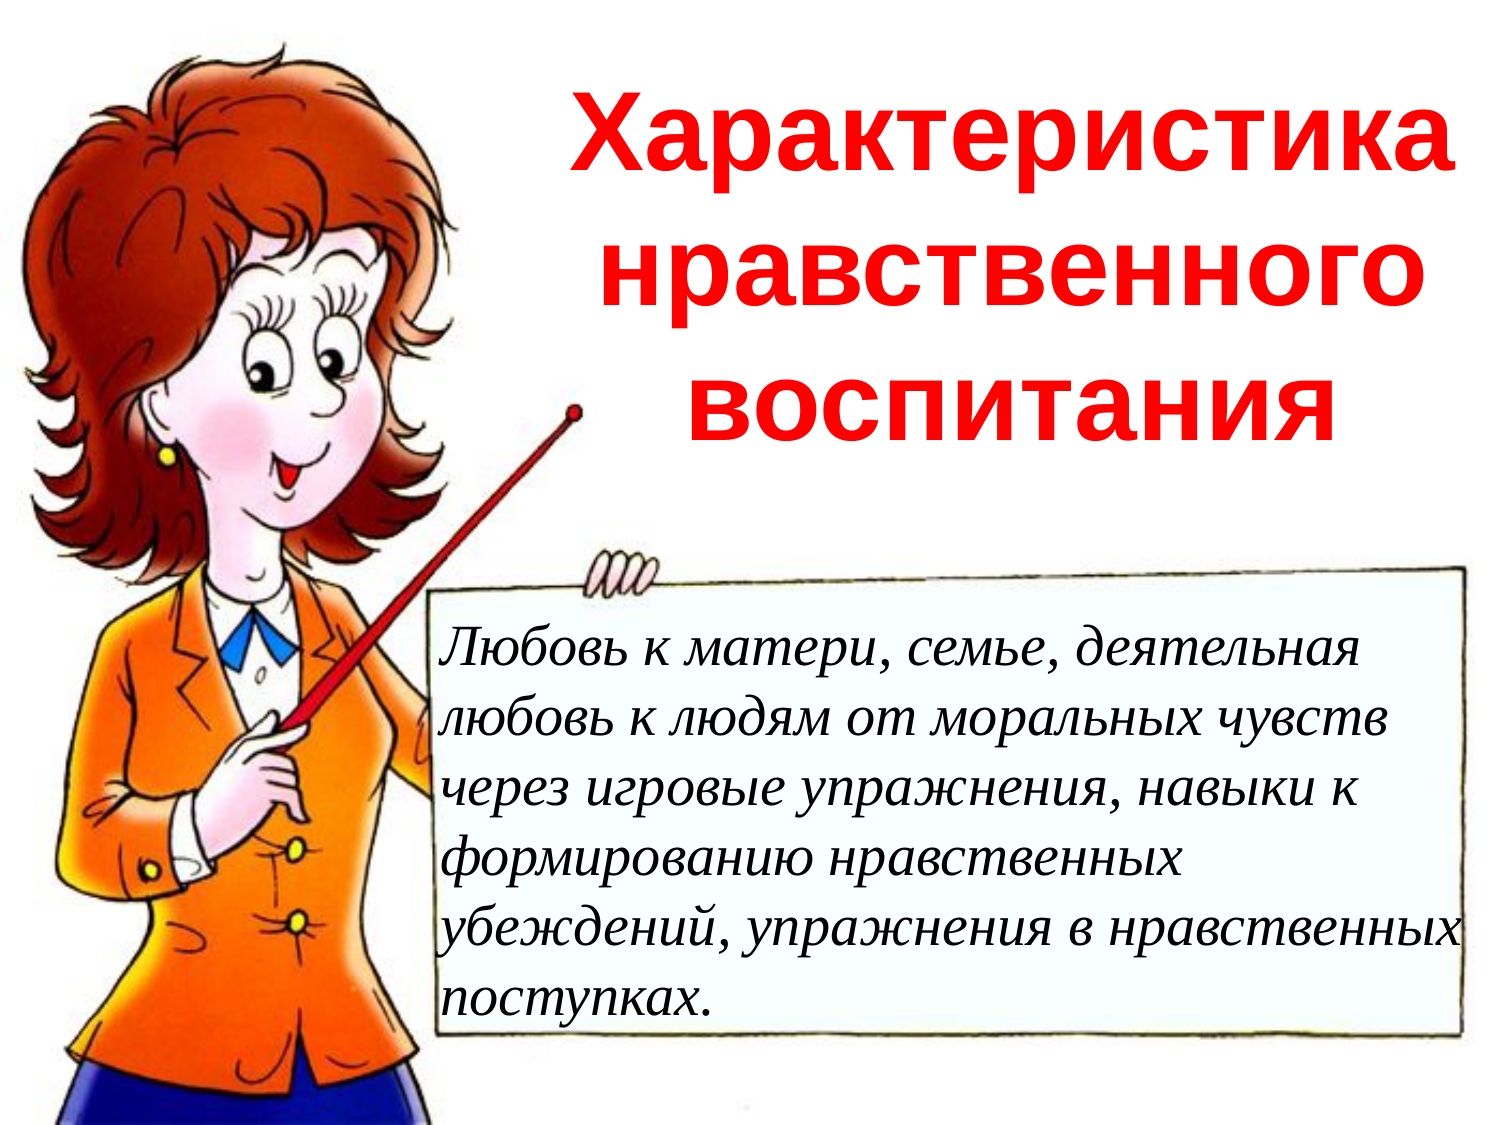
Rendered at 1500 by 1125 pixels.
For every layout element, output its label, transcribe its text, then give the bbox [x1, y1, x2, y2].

picture [0, 0, 1500, 1125]
text_box Характеристика нравственного воспитания [524, 49, 1500, 470]
list Любовь к матери, семье, деятельная любовь к людям от моральных чувств через игровые упражнения, навыки к формированию нравственных убеждений, упражнения в нравственных поступках. [424, 599, 1500, 1038]
